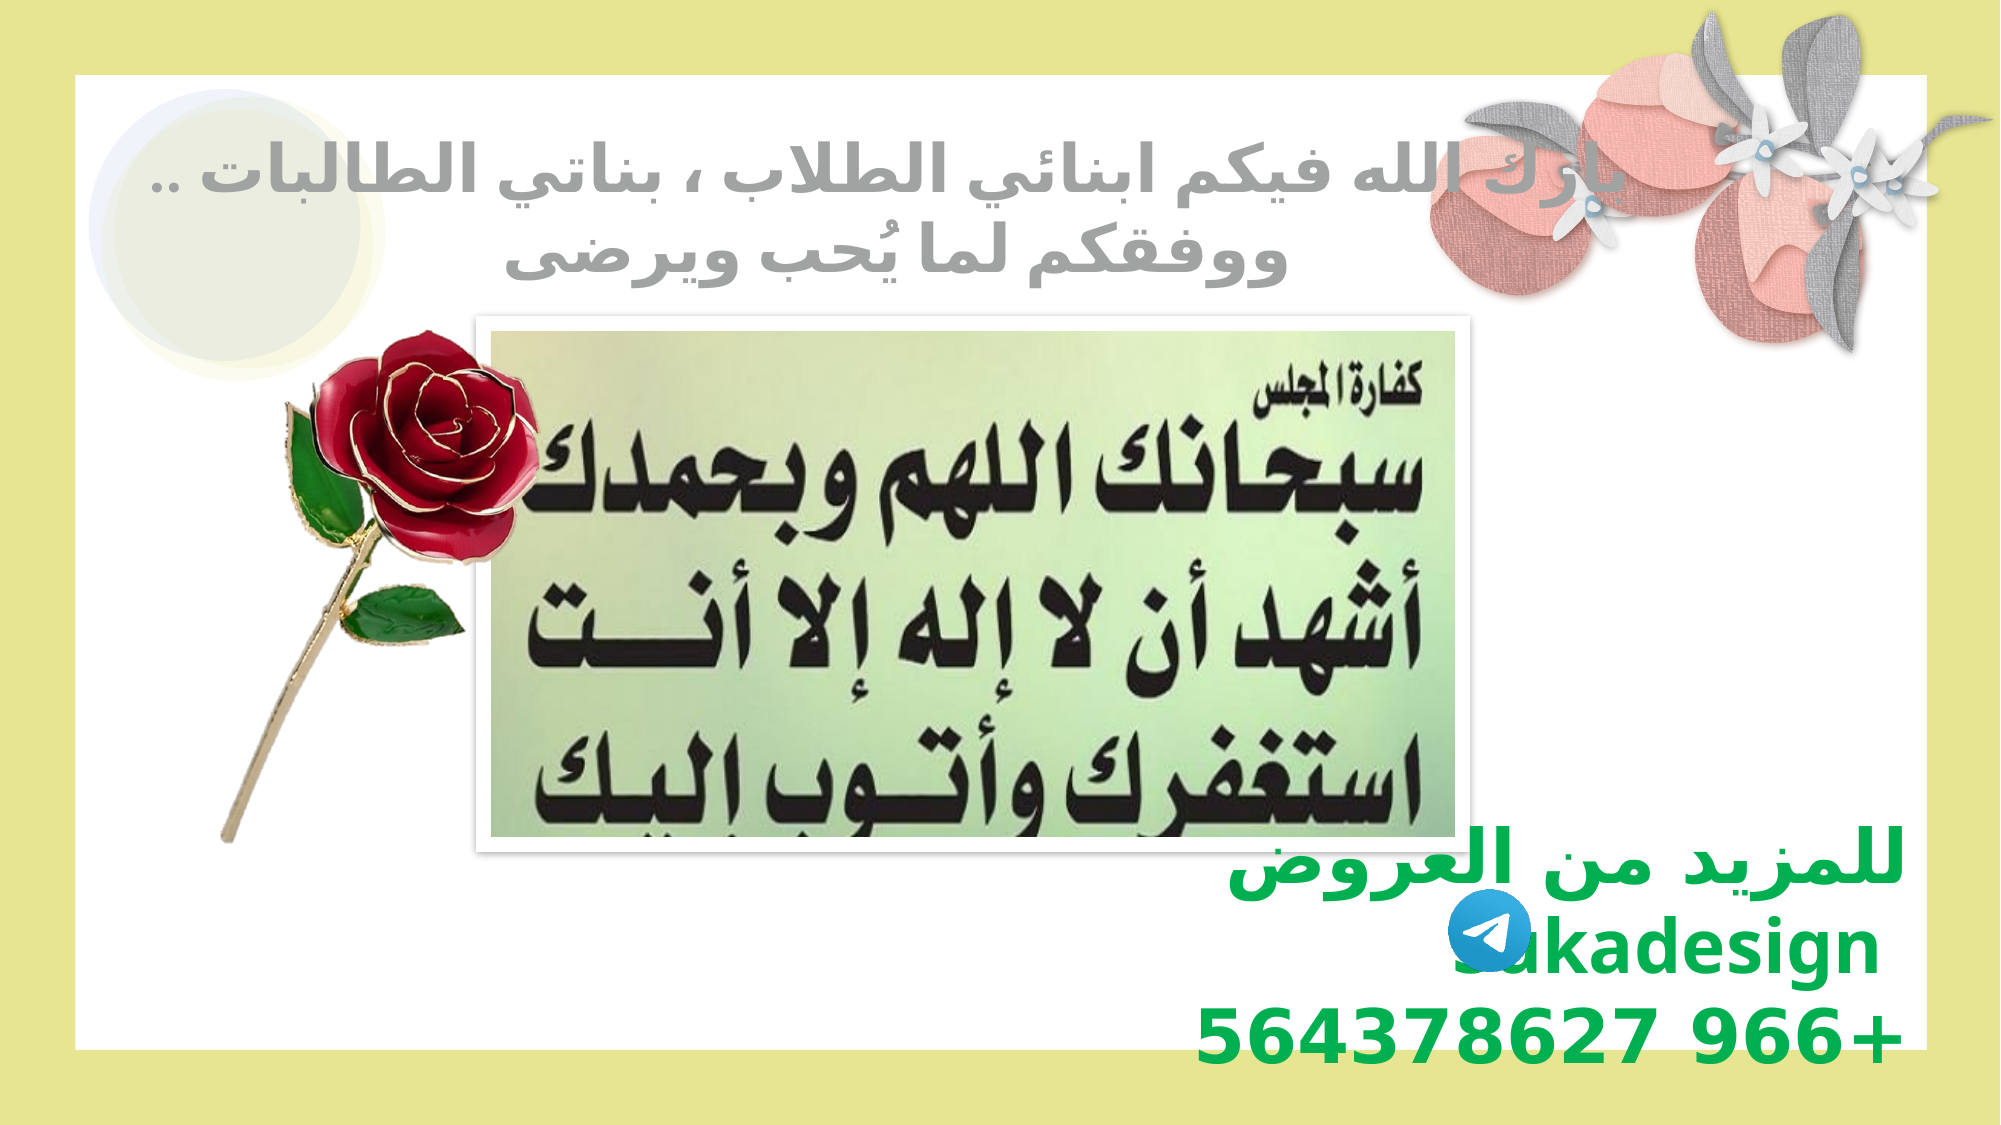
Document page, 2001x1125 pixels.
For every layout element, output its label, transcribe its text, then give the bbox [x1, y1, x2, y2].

text_box للمزيد من العروض Sukadesign +966 564378627 [0, 814, 1924, 1072]
text_box بارك الله فيكم ابنائي الطلاب ، بناتي الطالبات .. ووفقكم لما يُحب ويرضى [64, 118, 1716, 294]
picture [1447, 888, 1531, 972]
picture [134, 259, 1456, 909]
